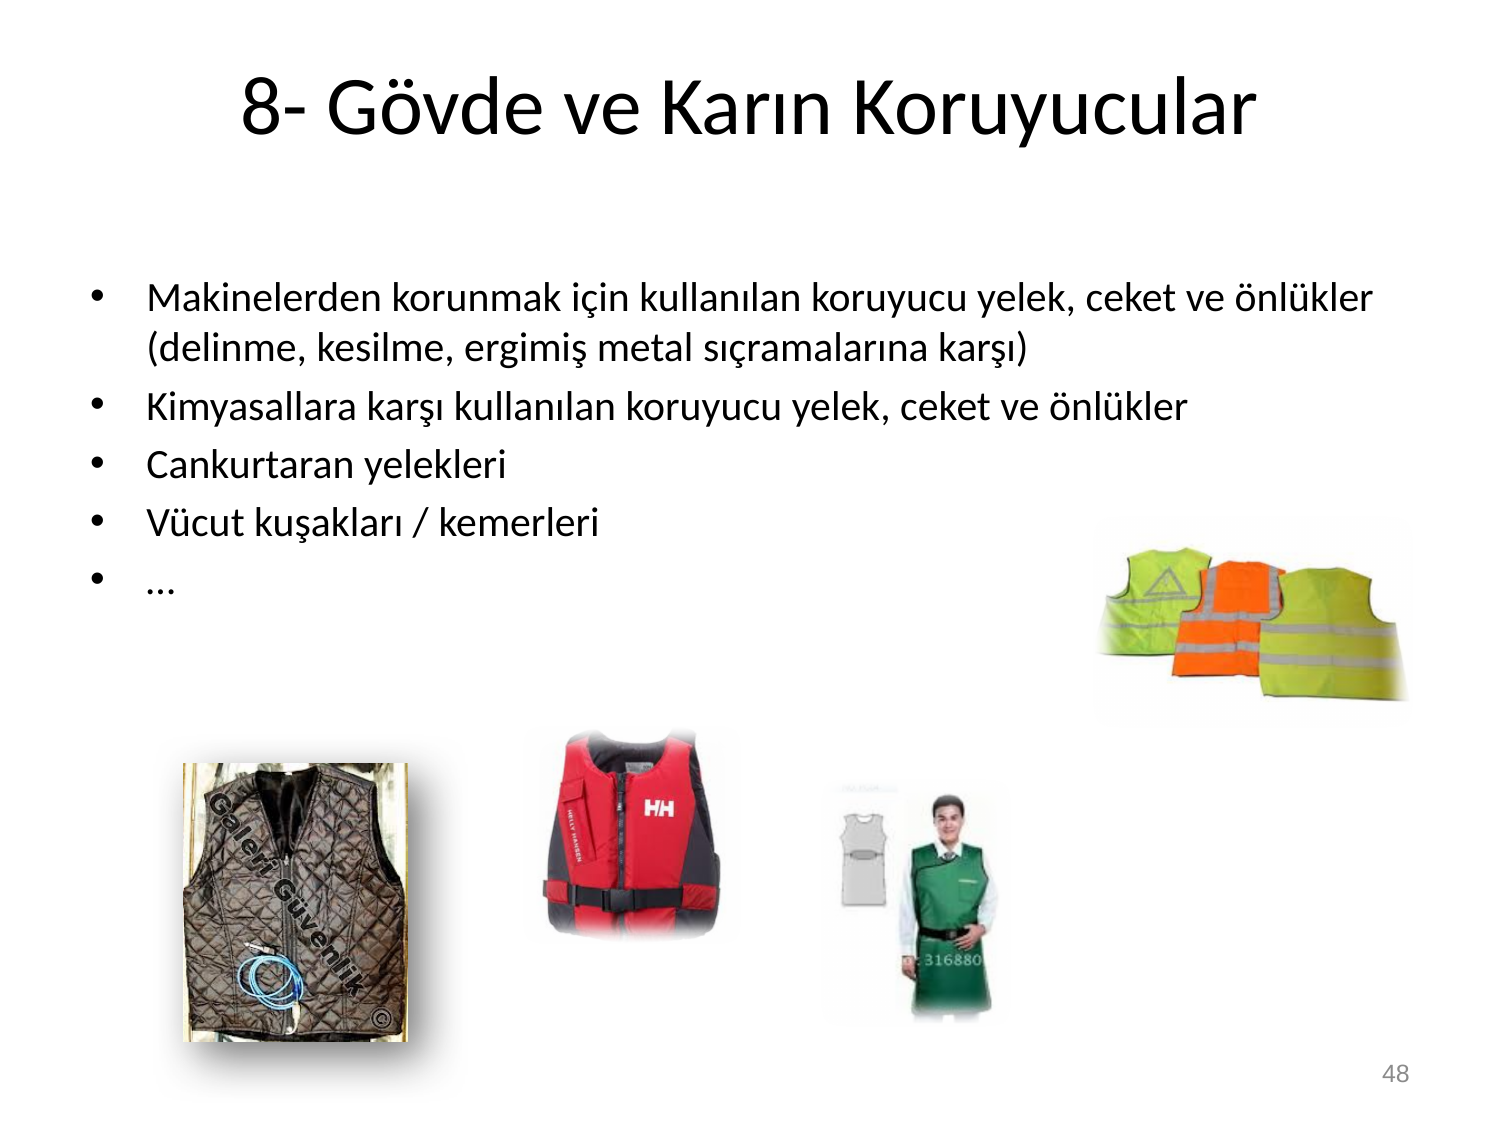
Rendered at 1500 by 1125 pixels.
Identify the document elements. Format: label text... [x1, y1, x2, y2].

picture [520, 724, 743, 947]
picture [182, 763, 408, 1043]
picture [820, 778, 1012, 1028]
list Makinelerden korunmak için kullanılan koruyucu yelek, ceket ve önlükler (delinme, kesilme, ergimiş metal sıçramalarına karşı) Kimyasallara karşı kullanılan koruyucu yelek, ceket ve önlükler Cankurtaran yelekleri Vücut kuşakları / kemerleri … [75, 262, 1424, 799]
slide_number 48 [1074, 1042, 1425, 1103]
title 8- Gövde ve Karın Koruyucular [75, 7, 1425, 195]
picture [1092, 514, 1414, 730]
